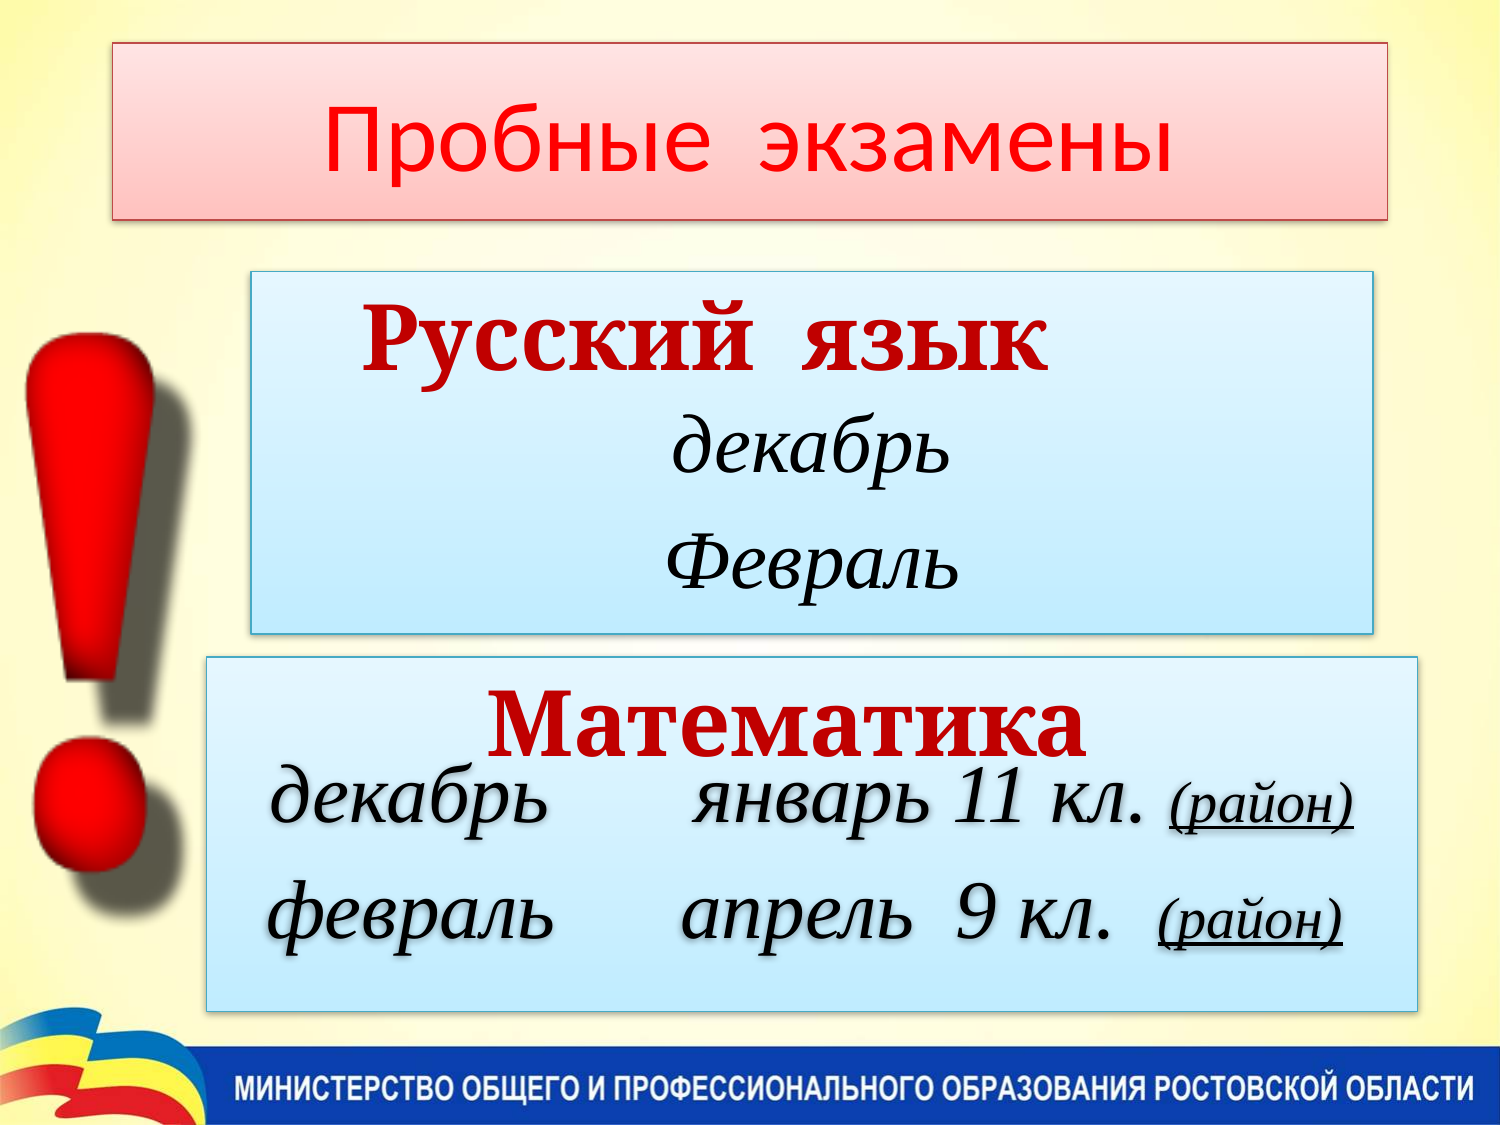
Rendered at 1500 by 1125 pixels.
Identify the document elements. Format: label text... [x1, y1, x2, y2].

text_box Математика [206, 656, 1418, 1012]
text_box Русский язык декабрь Февраль декабрь январь 11 кл. (район) февраль апрель 9 кл. (район) [250, 271, 1374, 635]
picture [0, 0, 1500, 1125]
title Пробные экзамены [112, 42, 1388, 221]
